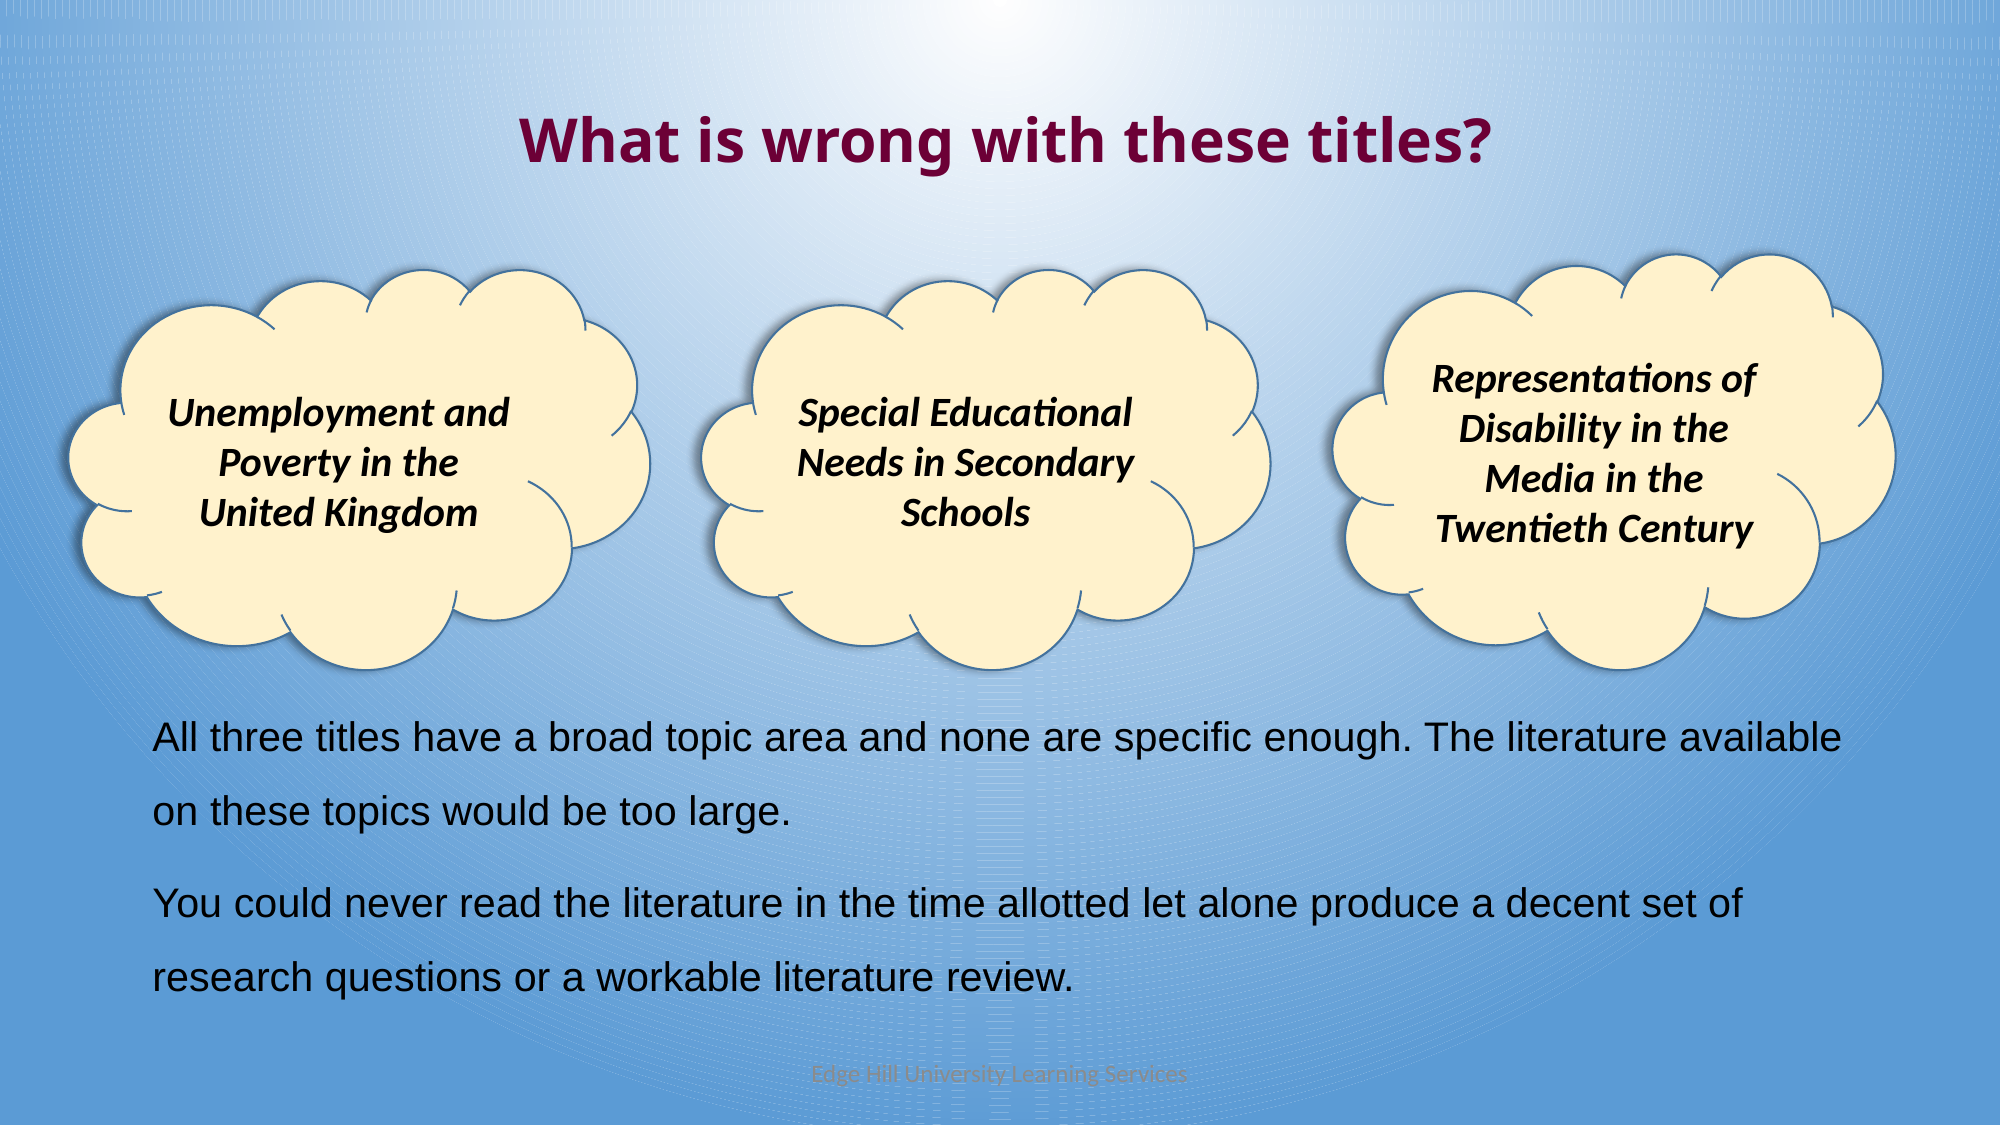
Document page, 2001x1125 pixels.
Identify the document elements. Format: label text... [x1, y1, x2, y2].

list All three titles have a broad topic area and none are specific enough. The literature available on these topics would be too large. You could never read the literature in the time allotted let alone produce a decent set of research questions or a workable literature review. [137, 268, 1863, 1014]
text_box Special Educational Needs in Secondary Schools [700, 268, 1272, 672]
footer Edge Hill University Learning Services [662, 1042, 1338, 1103]
text_box Representations of Disability in the Media in the Twentieth Century [1331, 253, 1897, 672]
text_box Unemployment and Poverty in the United Kingdom [67, 268, 652, 672]
title What is wrong with these titles? [68, 47, 1944, 185]
